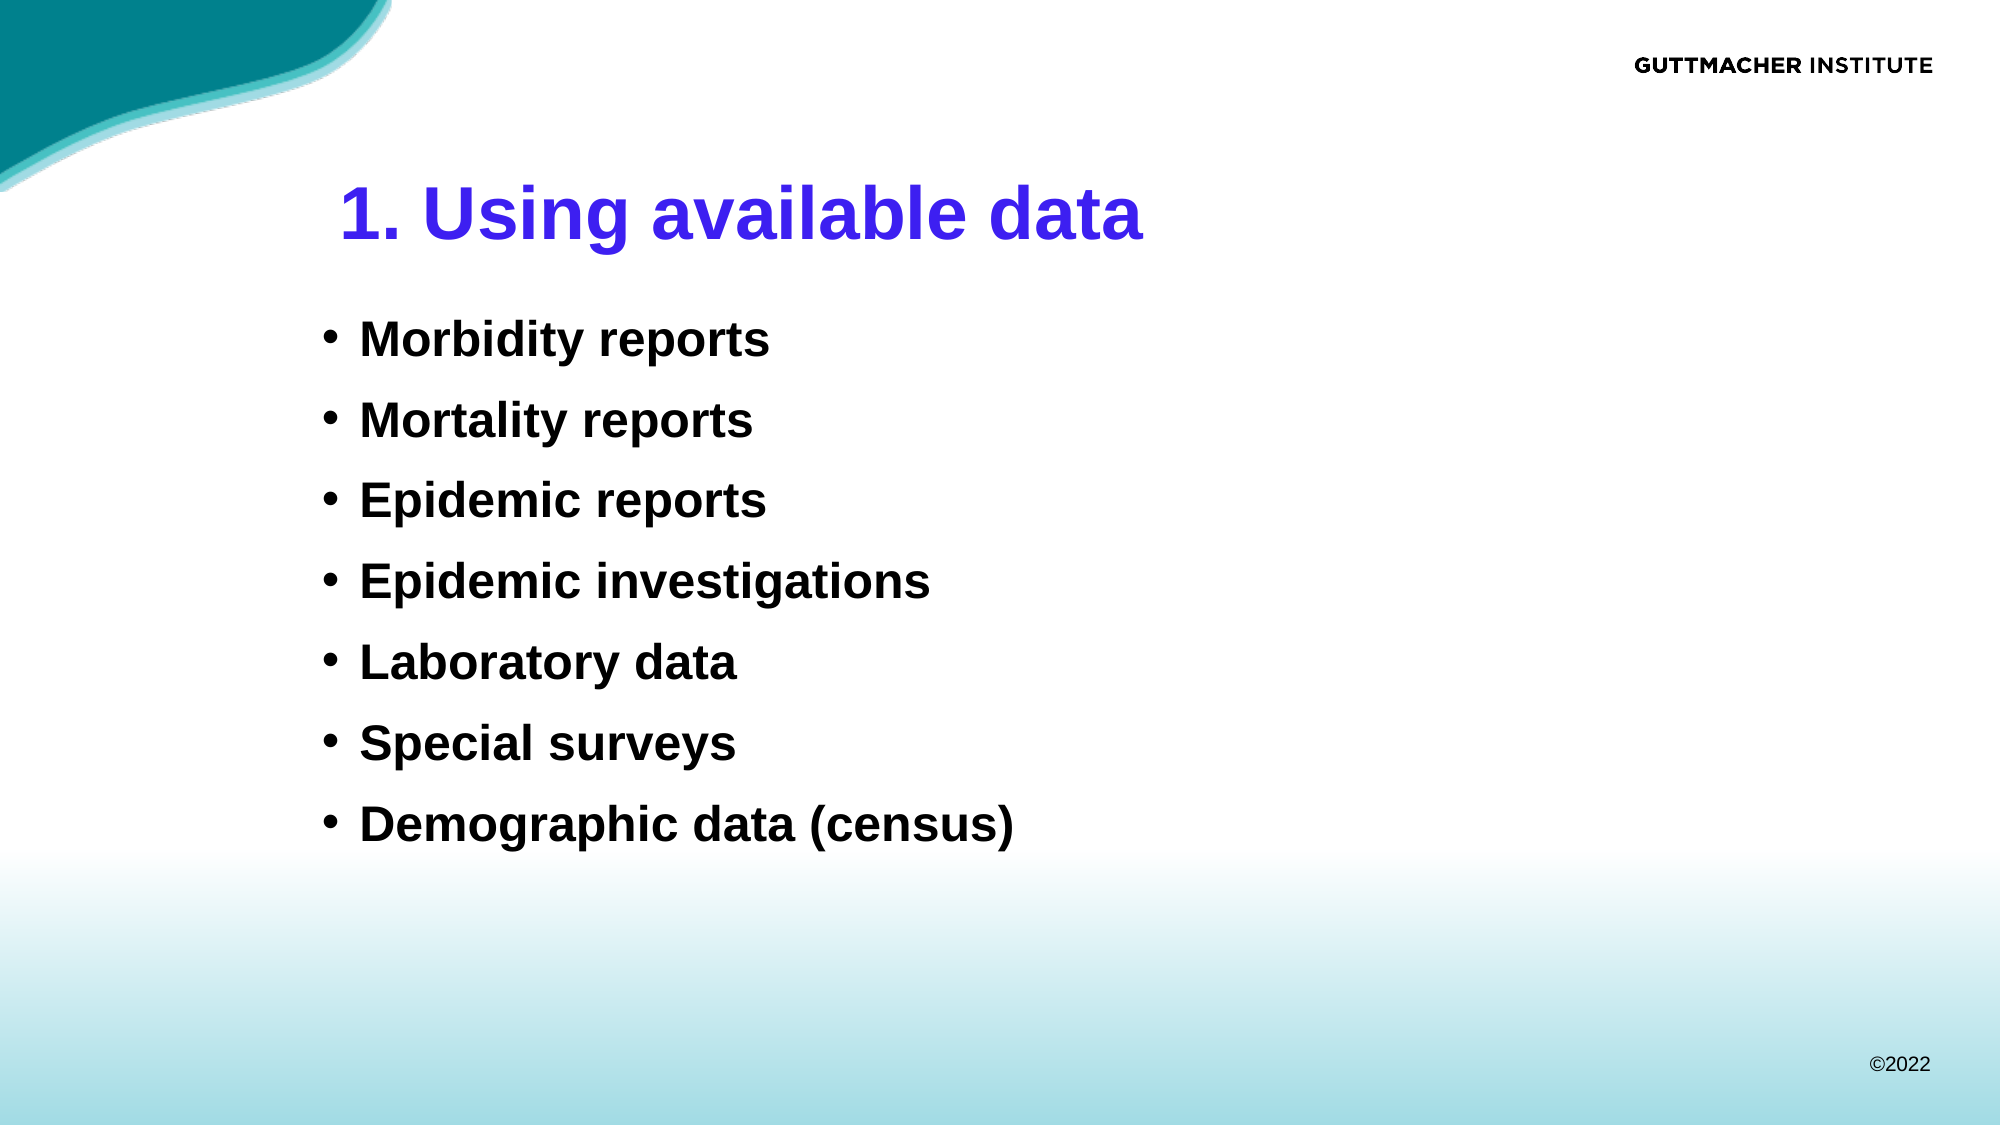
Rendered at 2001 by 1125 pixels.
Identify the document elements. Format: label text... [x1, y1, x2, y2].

title 1. Using available data [324, 157, 1675, 299]
picture [1631, 48, 1936, 81]
list Morbidity reports Mortality reports Epidemic reports Epidemic investigations Laboratory data Special surveys Demographic data (census) [307, 298, 1555, 779]
